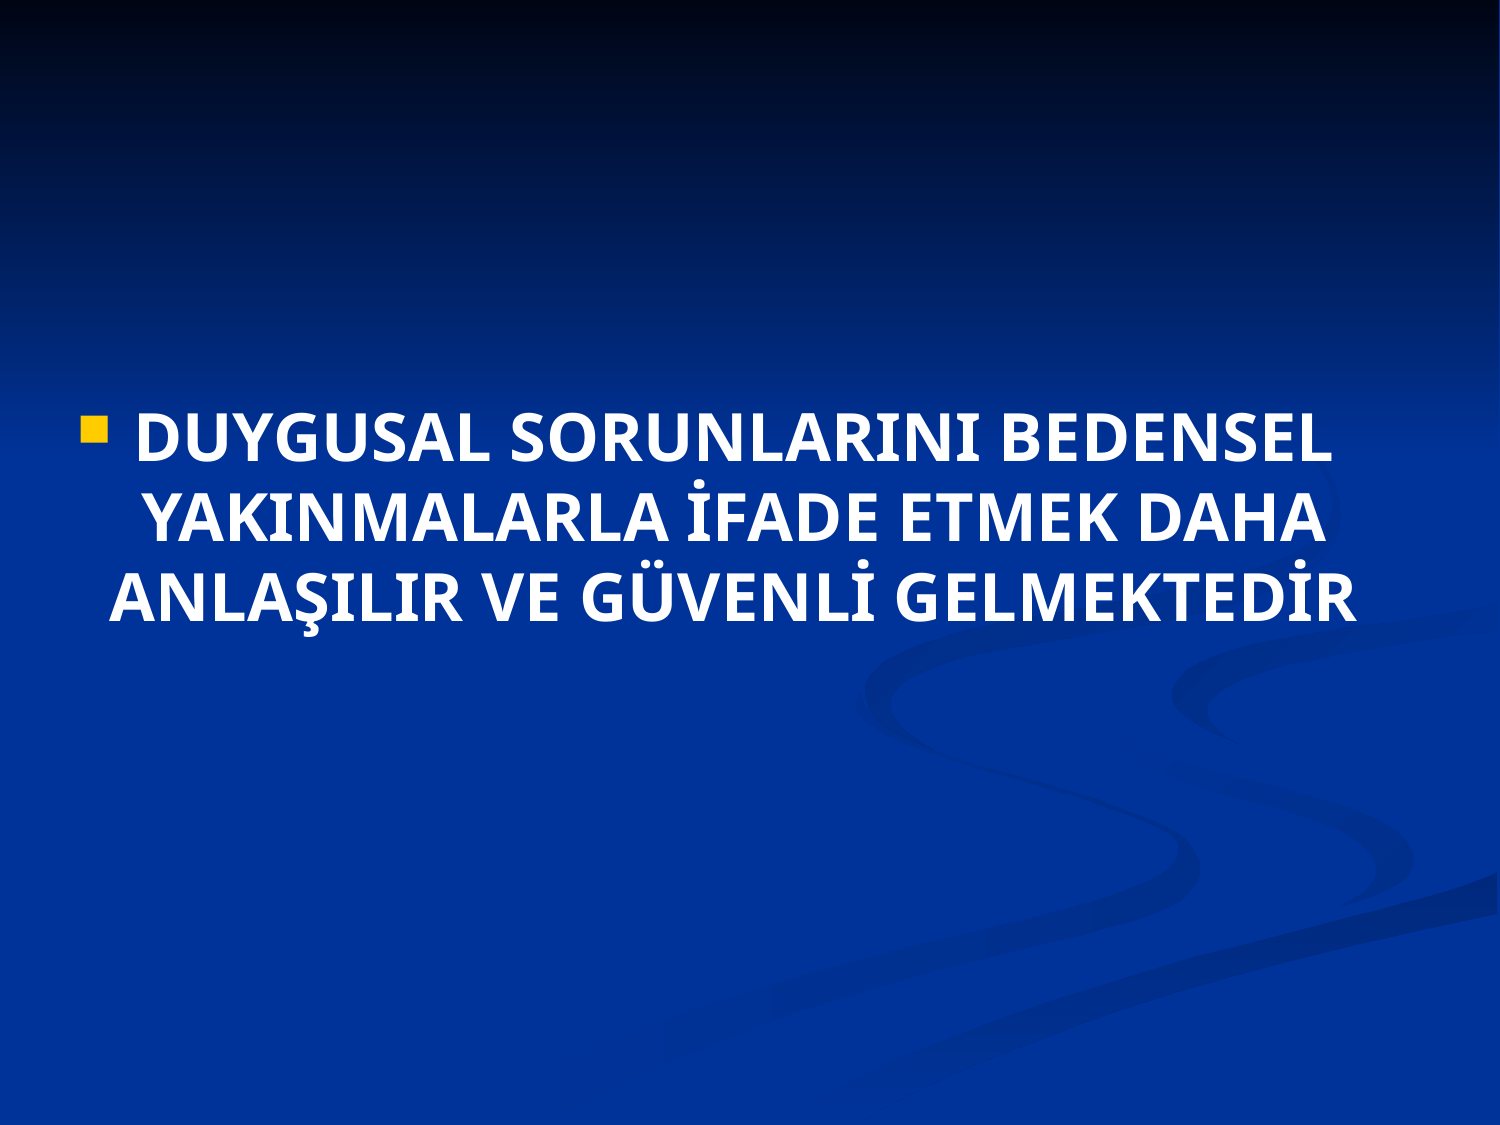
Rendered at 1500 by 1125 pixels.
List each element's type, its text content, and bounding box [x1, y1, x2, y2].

list DUYGUSAL SORUNLARINI BEDENSEL YAKINMALARLA İFADE ETMEK DAHA ANLAŞILIR VE GÜVENLİ GELMEKTEDİR [37, 387, 1376, 851]
